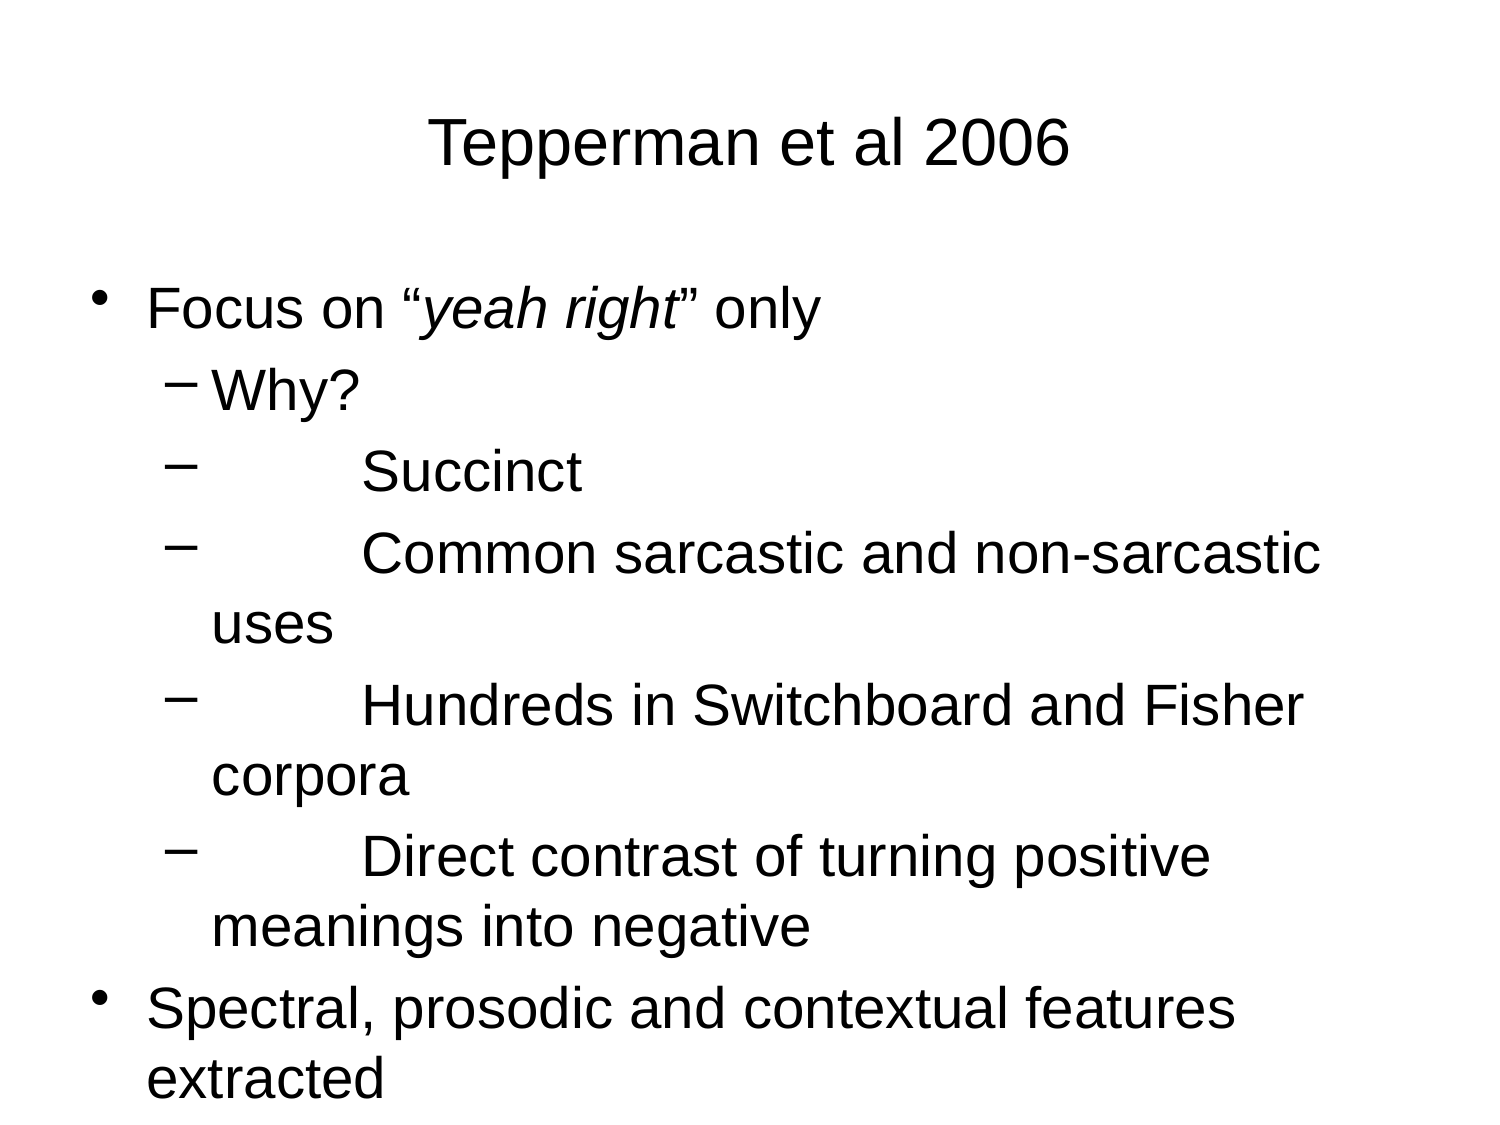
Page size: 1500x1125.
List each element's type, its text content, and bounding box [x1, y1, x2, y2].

list Focus on “yeah right” only Why? Succinct Common sarcastic and non-sarcastic uses Hundreds in Switchboard and Fisher corpora Direct contrast of turning positive meanings into negative Spectral, prosodic and contextual features extracted [74, 262, 1426, 1006]
title Tepperman et al 2006 [74, 44, 1426, 233]
